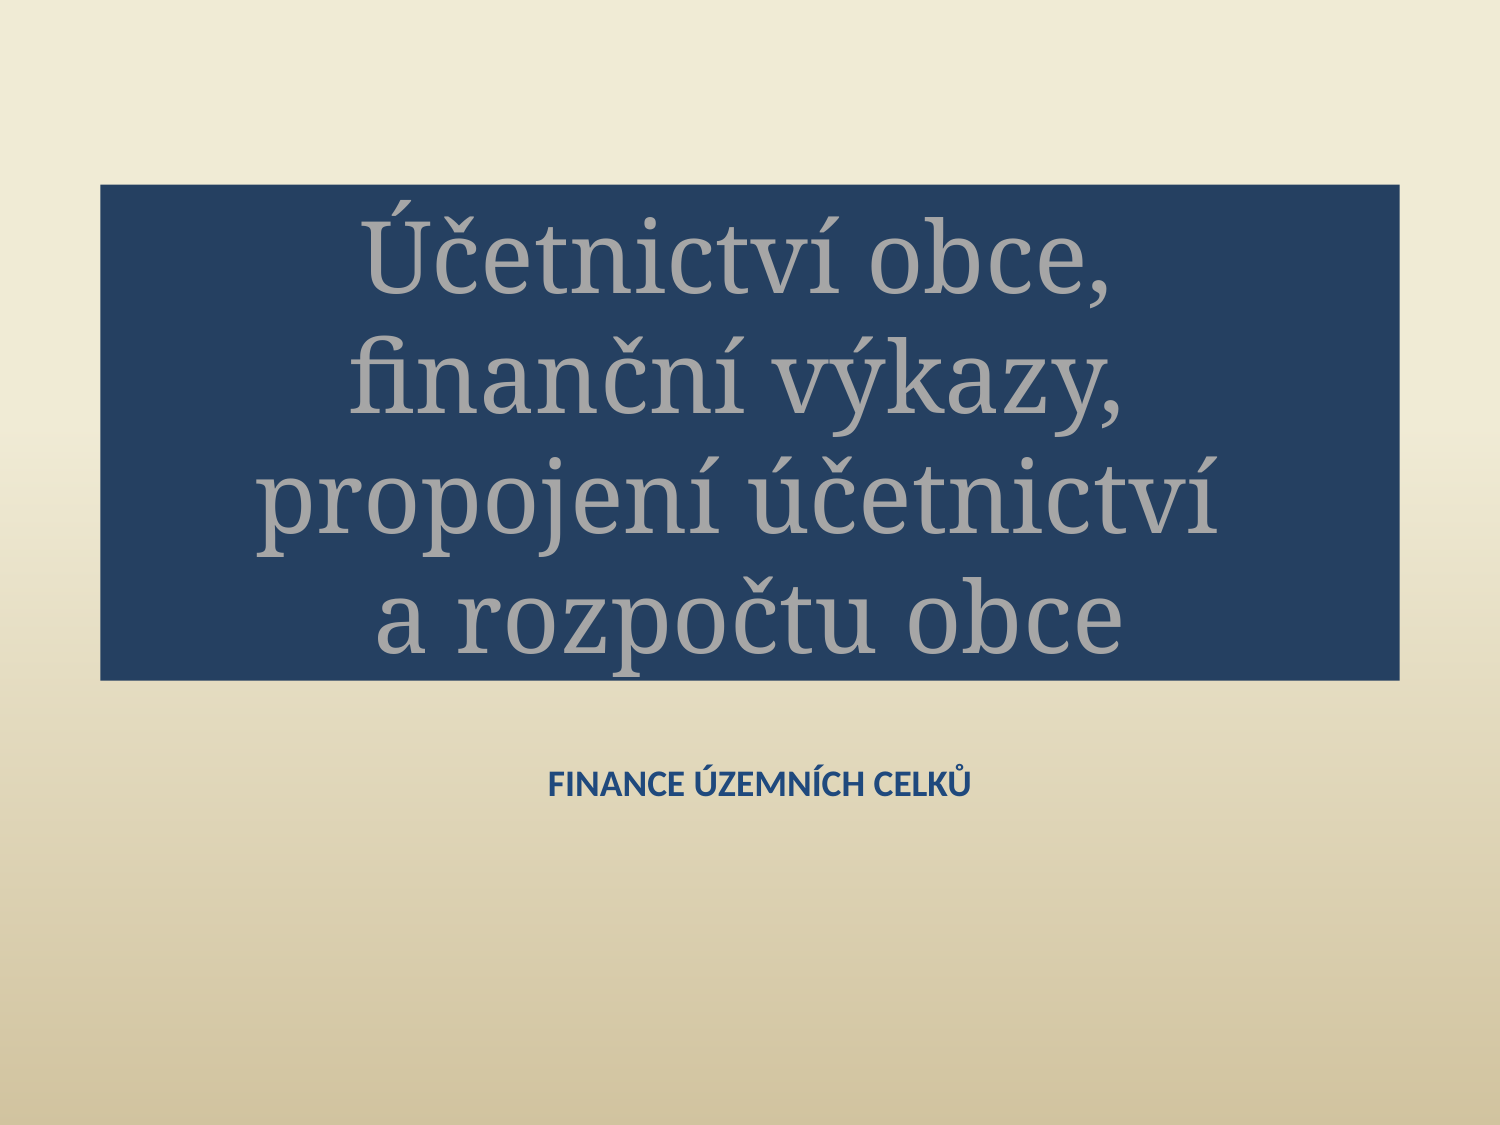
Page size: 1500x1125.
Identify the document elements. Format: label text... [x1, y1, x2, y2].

subtitle FINANCE ÚZEMNÍCH CELKŮ [253, 751, 1267, 893]
title Účetnictví obce, finanční výkazy, propojení účetnictví a rozpočtu obce [100, 184, 1400, 681]
